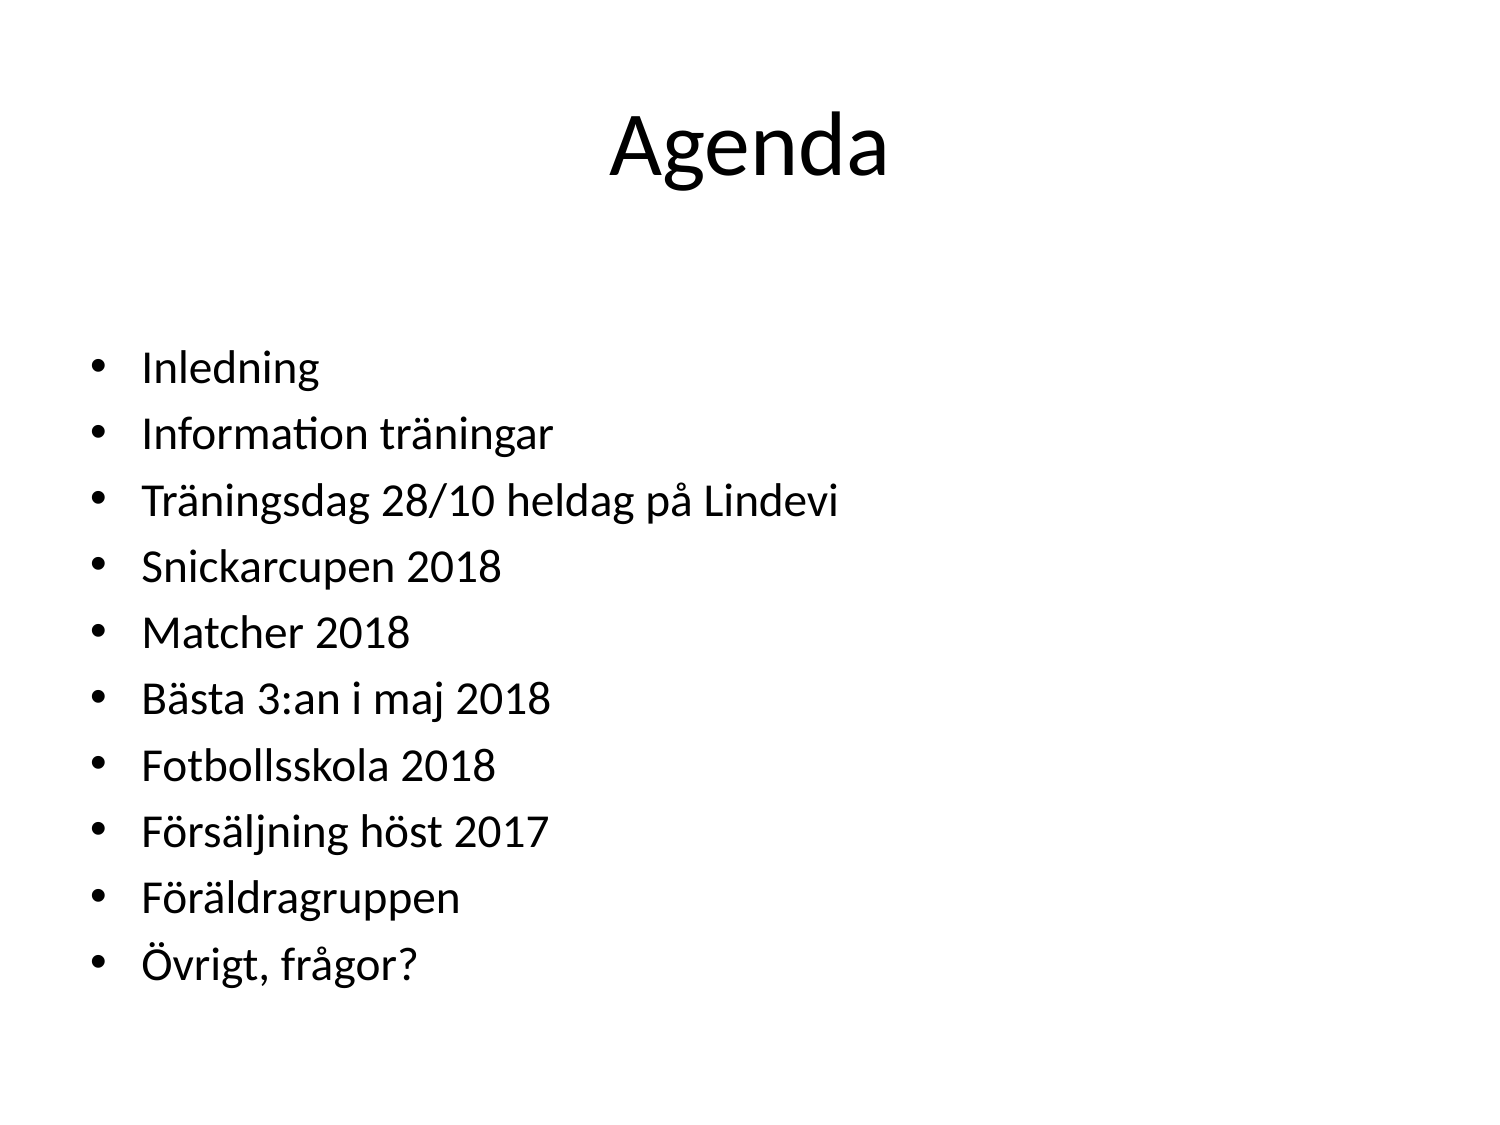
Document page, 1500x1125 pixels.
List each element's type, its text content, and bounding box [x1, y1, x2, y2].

list Inledning Information träningar Träningsdag 28/10 heldag på Lindevi Snickarcupen 2018 Matcher 2018 Bästa 3:an i maj 2018 Fotbollsskola 2018 Försäljning höst 2017 Föräldragruppen Övrigt, frågor? [75, 262, 1425, 1005]
title Agenda [75, 45, 1425, 233]
